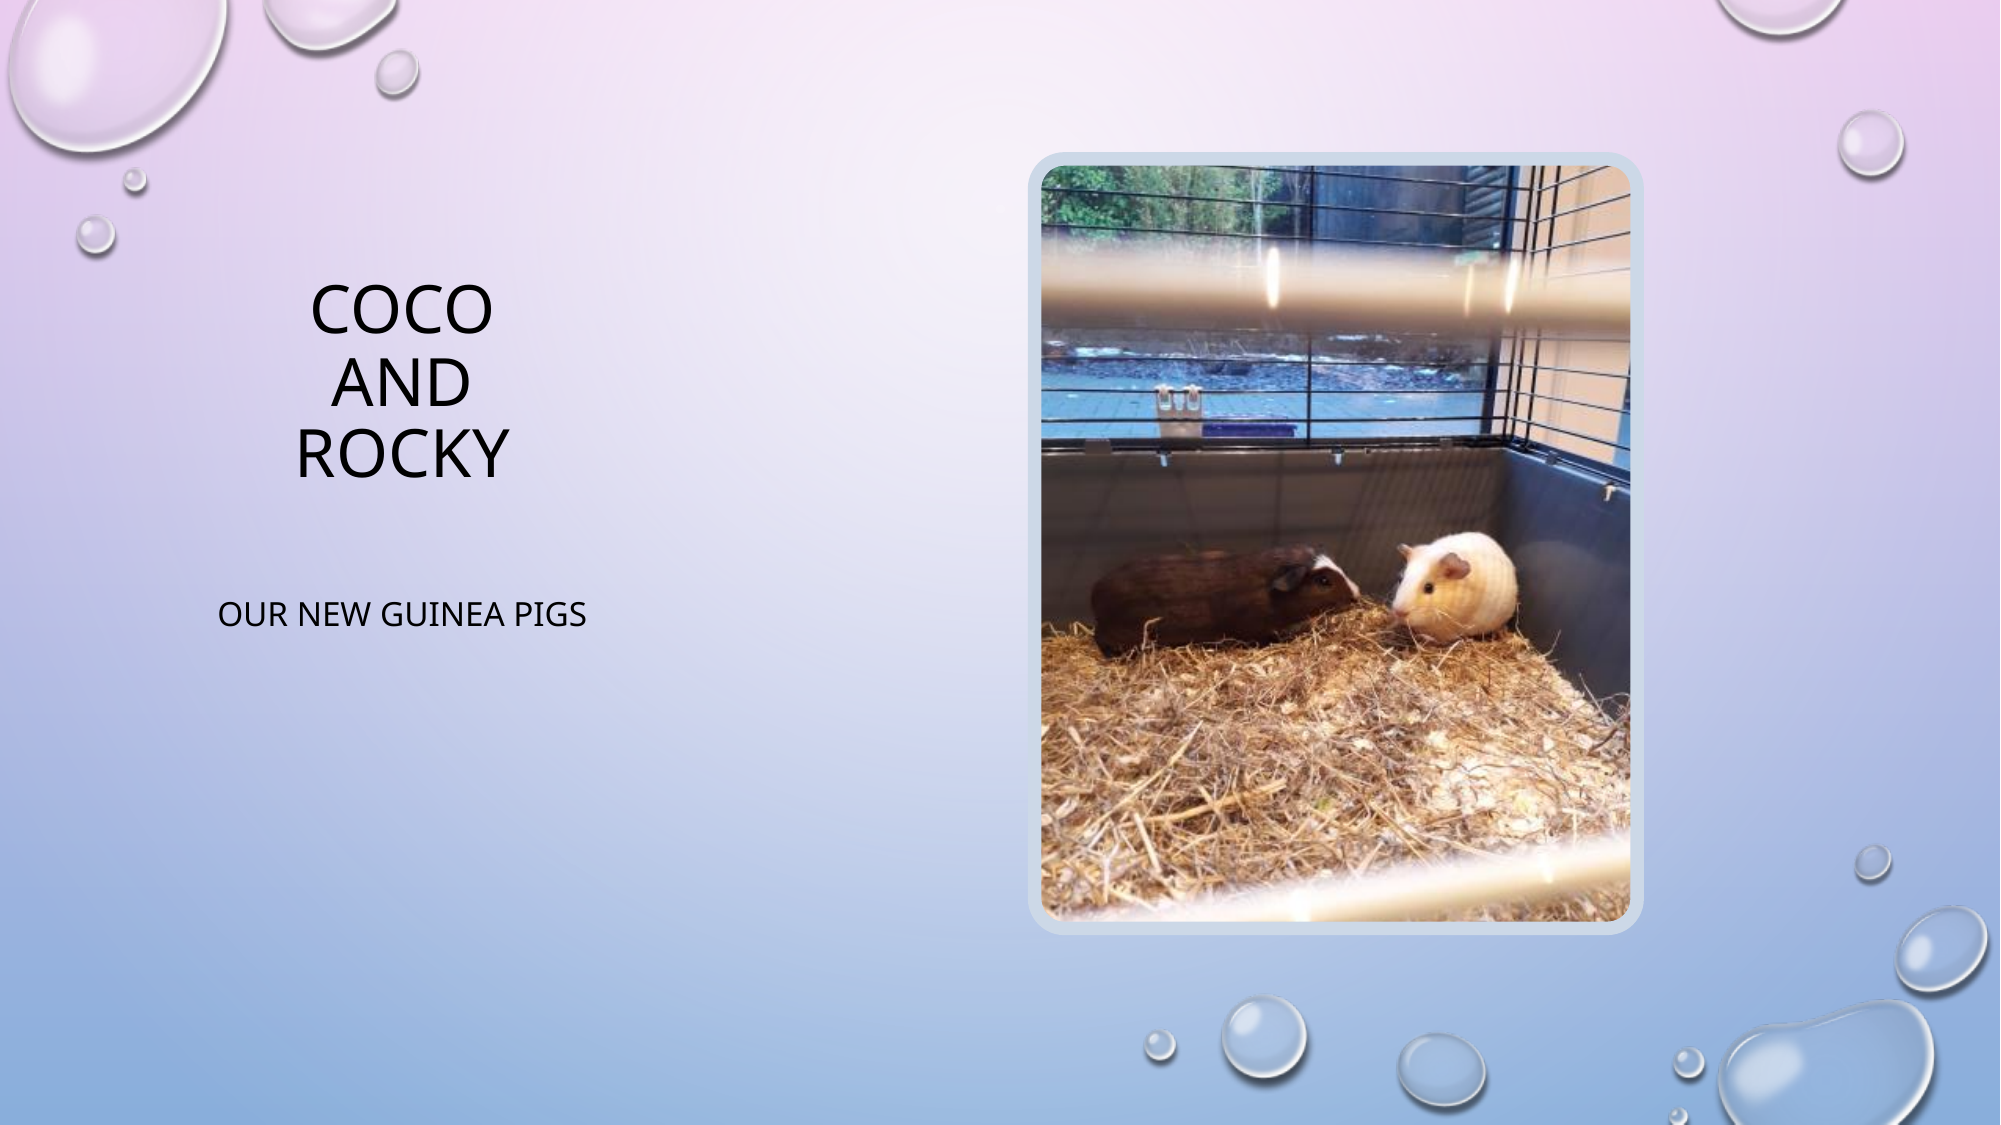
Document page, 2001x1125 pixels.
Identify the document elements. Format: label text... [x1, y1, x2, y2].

list Our new guinea pigs [108, 577, 697, 882]
picture [0, 0, 2000, 1125]
title Coco and rocky [259, 298, 546, 500]
